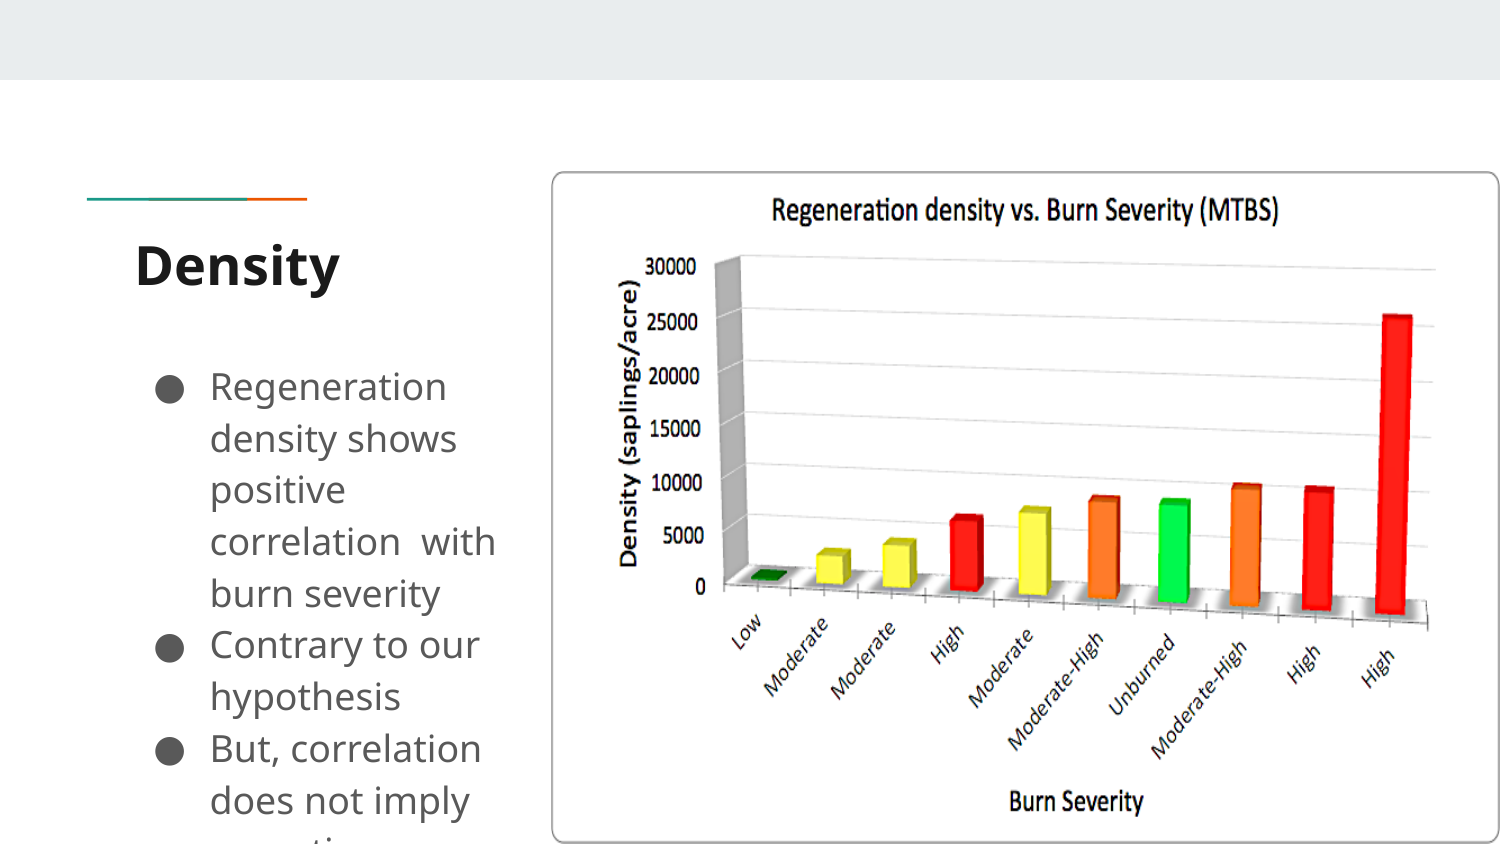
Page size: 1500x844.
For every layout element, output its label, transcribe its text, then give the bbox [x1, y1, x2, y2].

list Regeneration density shows positive correlation with burn severity Contrary to our hypothesis But, correlation does not imply causation... [119, 341, 545, 830]
title Density [119, 216, 545, 305]
picture [550, 170, 1500, 844]
